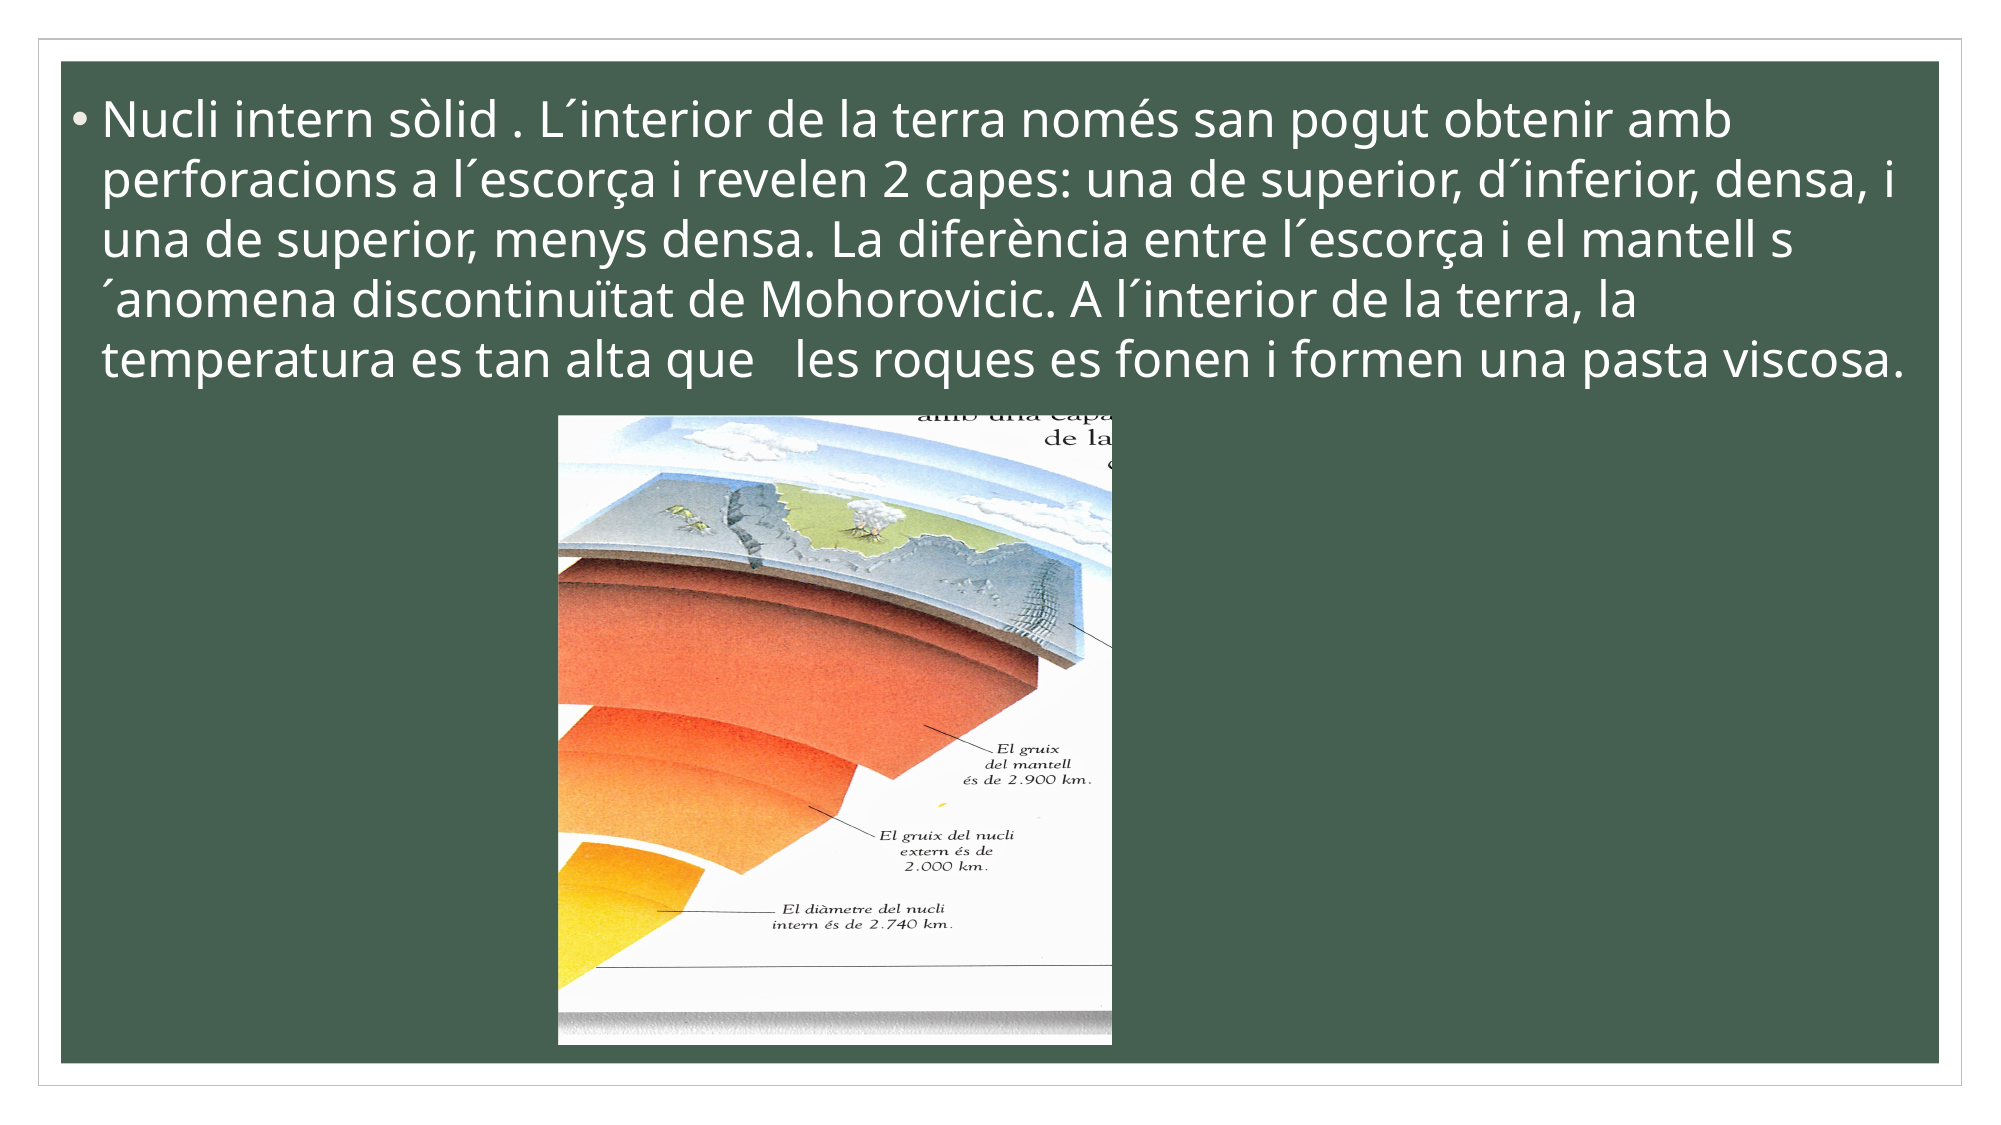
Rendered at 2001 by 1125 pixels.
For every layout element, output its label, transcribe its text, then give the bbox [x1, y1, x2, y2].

list Nucli intern sòlid . L´interior de la terra només san pogut obtenir amb perforacions a l´escorça i revelen 2 capes: una de superior, d´inferior, densa, i una de superior, menys densa. La diferència entre l´escorça i el mantell s´anomena discontinuïtat de Mohorovicic. A l´interior de la terra, la temperatura es tan alta que les roques es fonen i formen una pasta viscosa. [56, 80, 1937, 1074]
picture [520, 416, 1150, 1045]
